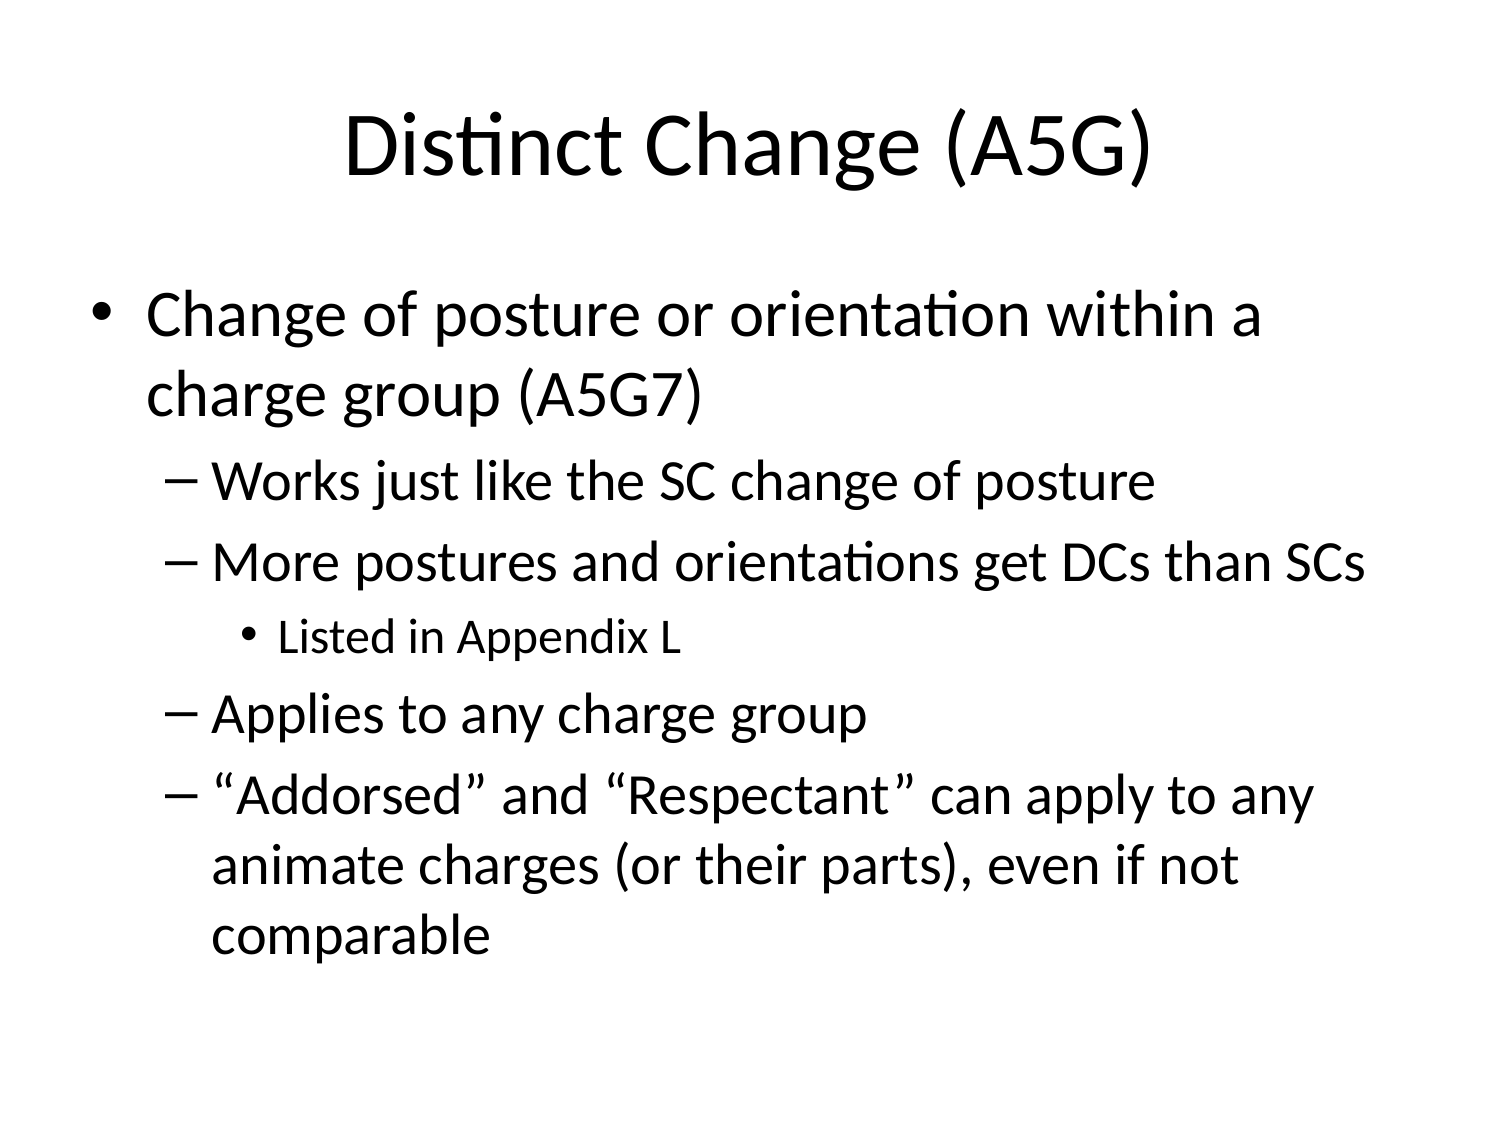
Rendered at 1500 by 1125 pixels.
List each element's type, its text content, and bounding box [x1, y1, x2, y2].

title Distinct Change (A5G) [75, 45, 1425, 233]
list Change of posture or orientation within a charge group (A5G7) Works just like the SC change of posture More postures and orientations get DCs than SCs Listed in Appendix L Applies to any charge group “Addorsed” and “Respectant” can apply to any animate charges (or their parts), even if not comparable [75, 262, 1425, 1005]
